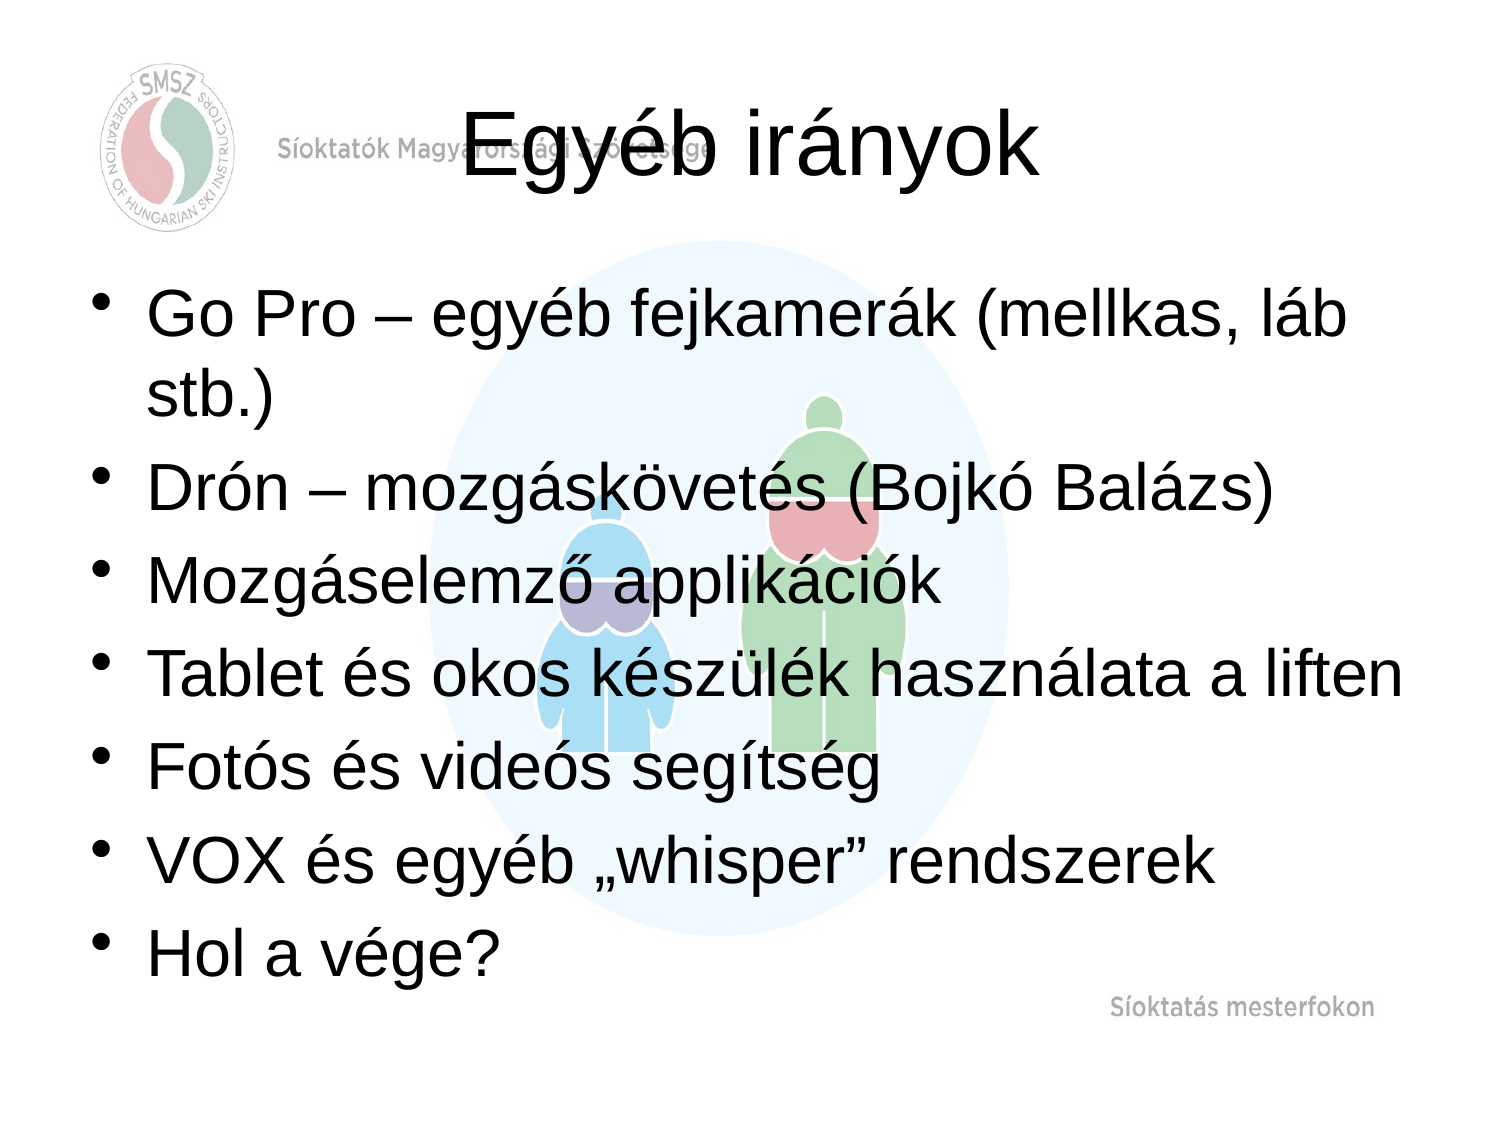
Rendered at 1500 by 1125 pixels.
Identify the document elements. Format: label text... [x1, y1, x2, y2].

title Egyéb irányok [74, 44, 1426, 233]
list Go Pro – egyéb fejkamerák (mellkas, láb stb.) Drón – mozgáskövetés (Bojkó Balázs) Mozgáselemző applikációk Tablet és okos készülék használata a liften Fotós és videós segítség VOX és egyéb „whisper” rendszerek Hol a vége? [74, 262, 1426, 1006]
